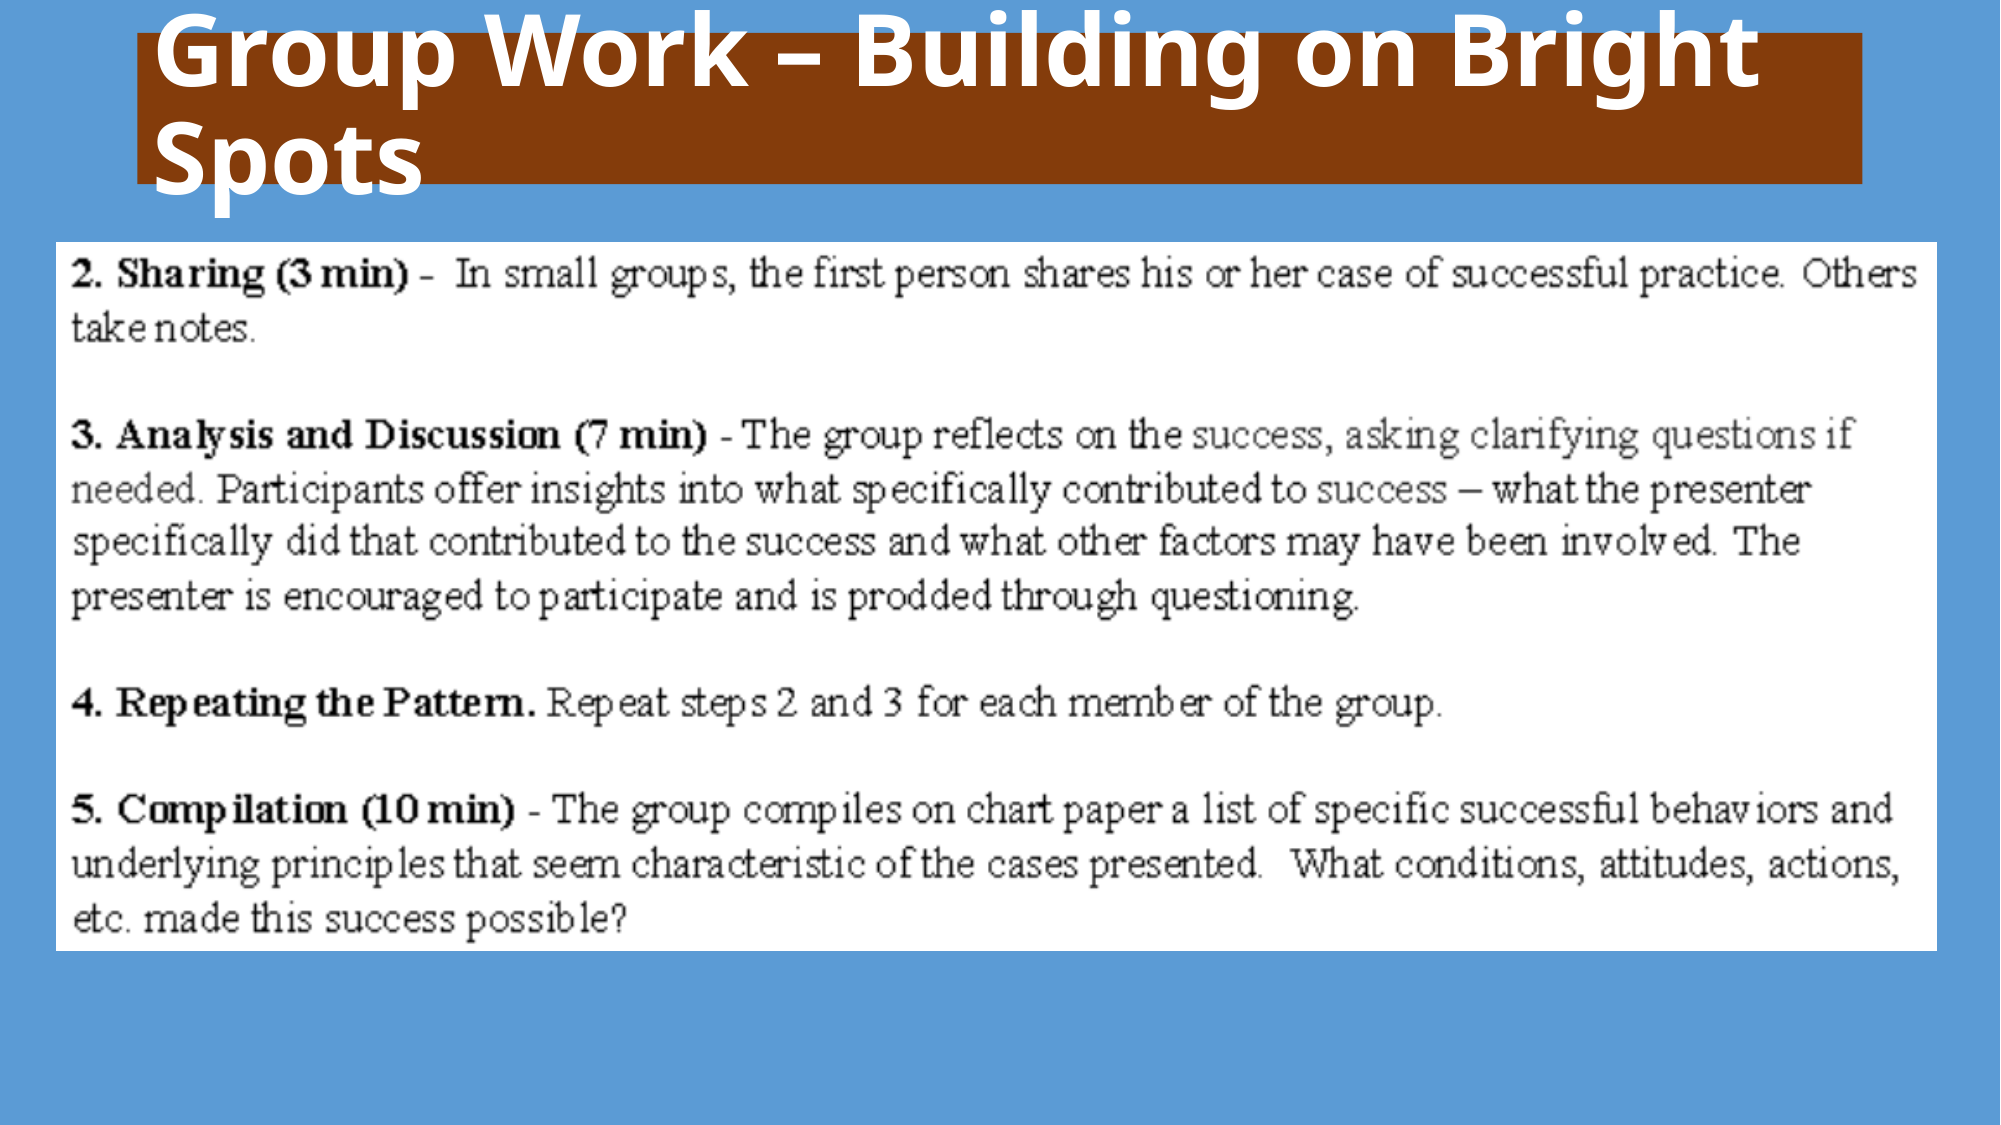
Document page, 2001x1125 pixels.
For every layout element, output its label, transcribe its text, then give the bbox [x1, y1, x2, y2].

picture [56, 242, 1937, 951]
title Group Work – Building on Bright Spots [137, 32, 1863, 185]
